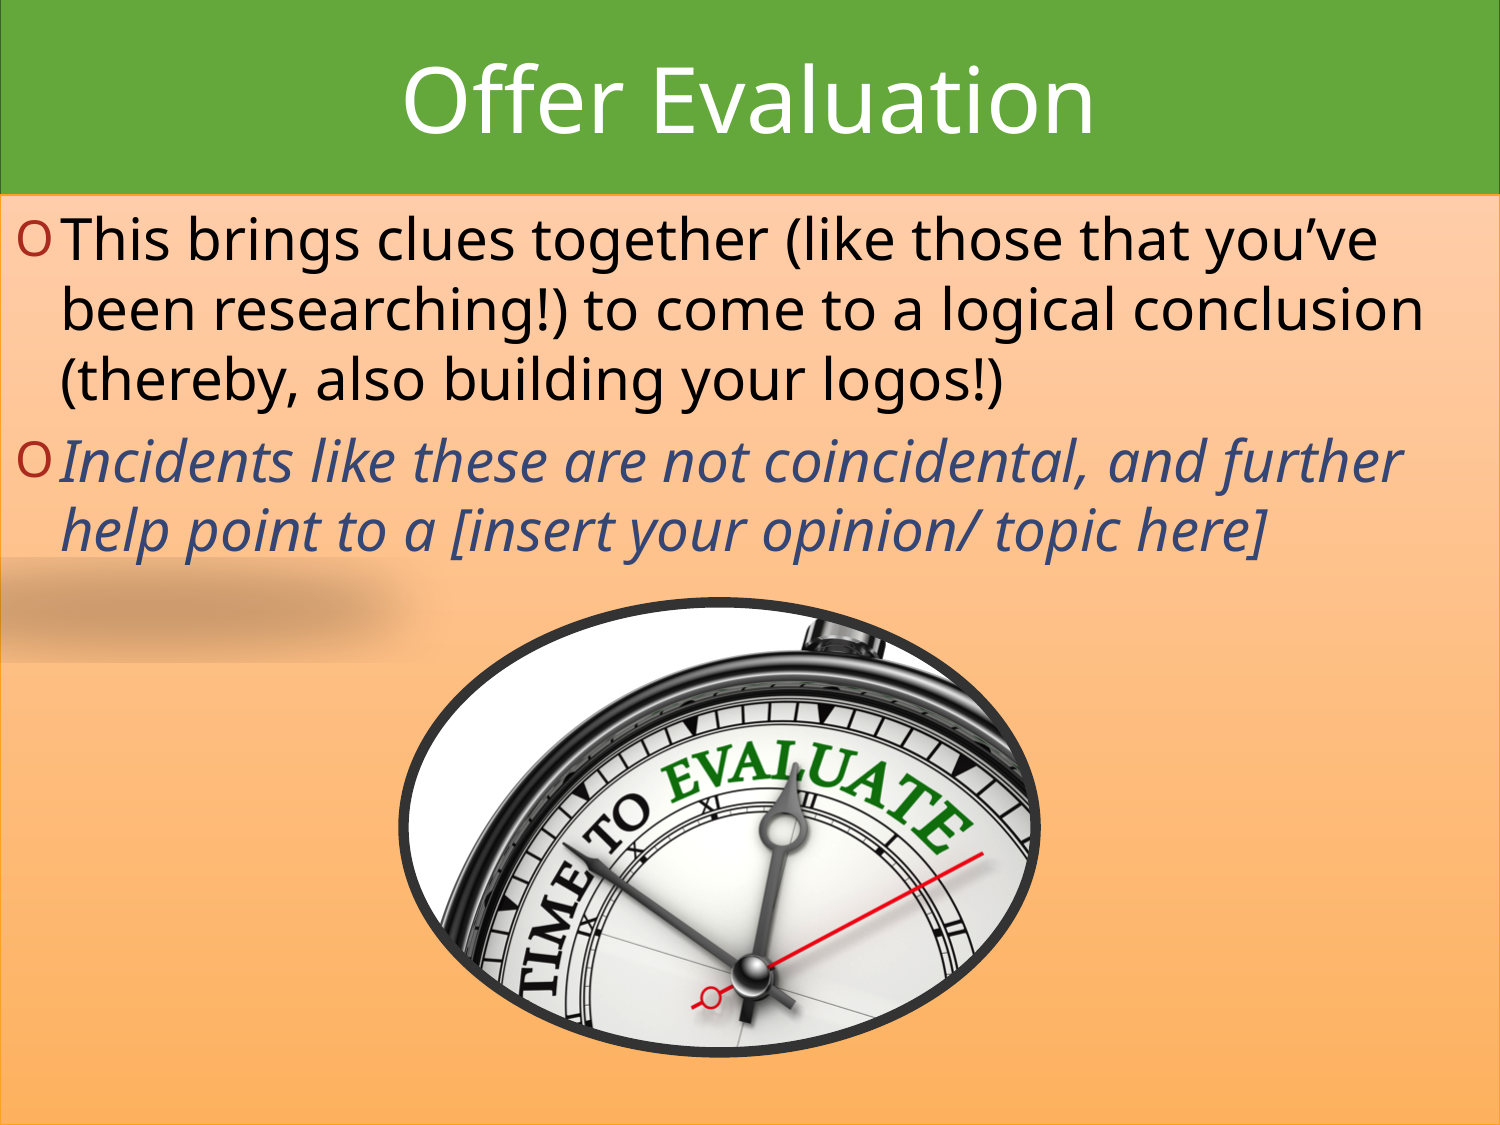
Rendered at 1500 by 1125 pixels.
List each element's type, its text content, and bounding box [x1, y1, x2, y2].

picture [403, 602, 1036, 1053]
title Offer Evaluation [0, 0, 1500, 194]
list This brings clues together (like those that you’ve been researching!) to come to a logical conclusion (thereby, also building your logos!) Incidents like these are not coincidental, and further help point to a [insert your opinion/ topic here] [0, 194, 1500, 1125]
